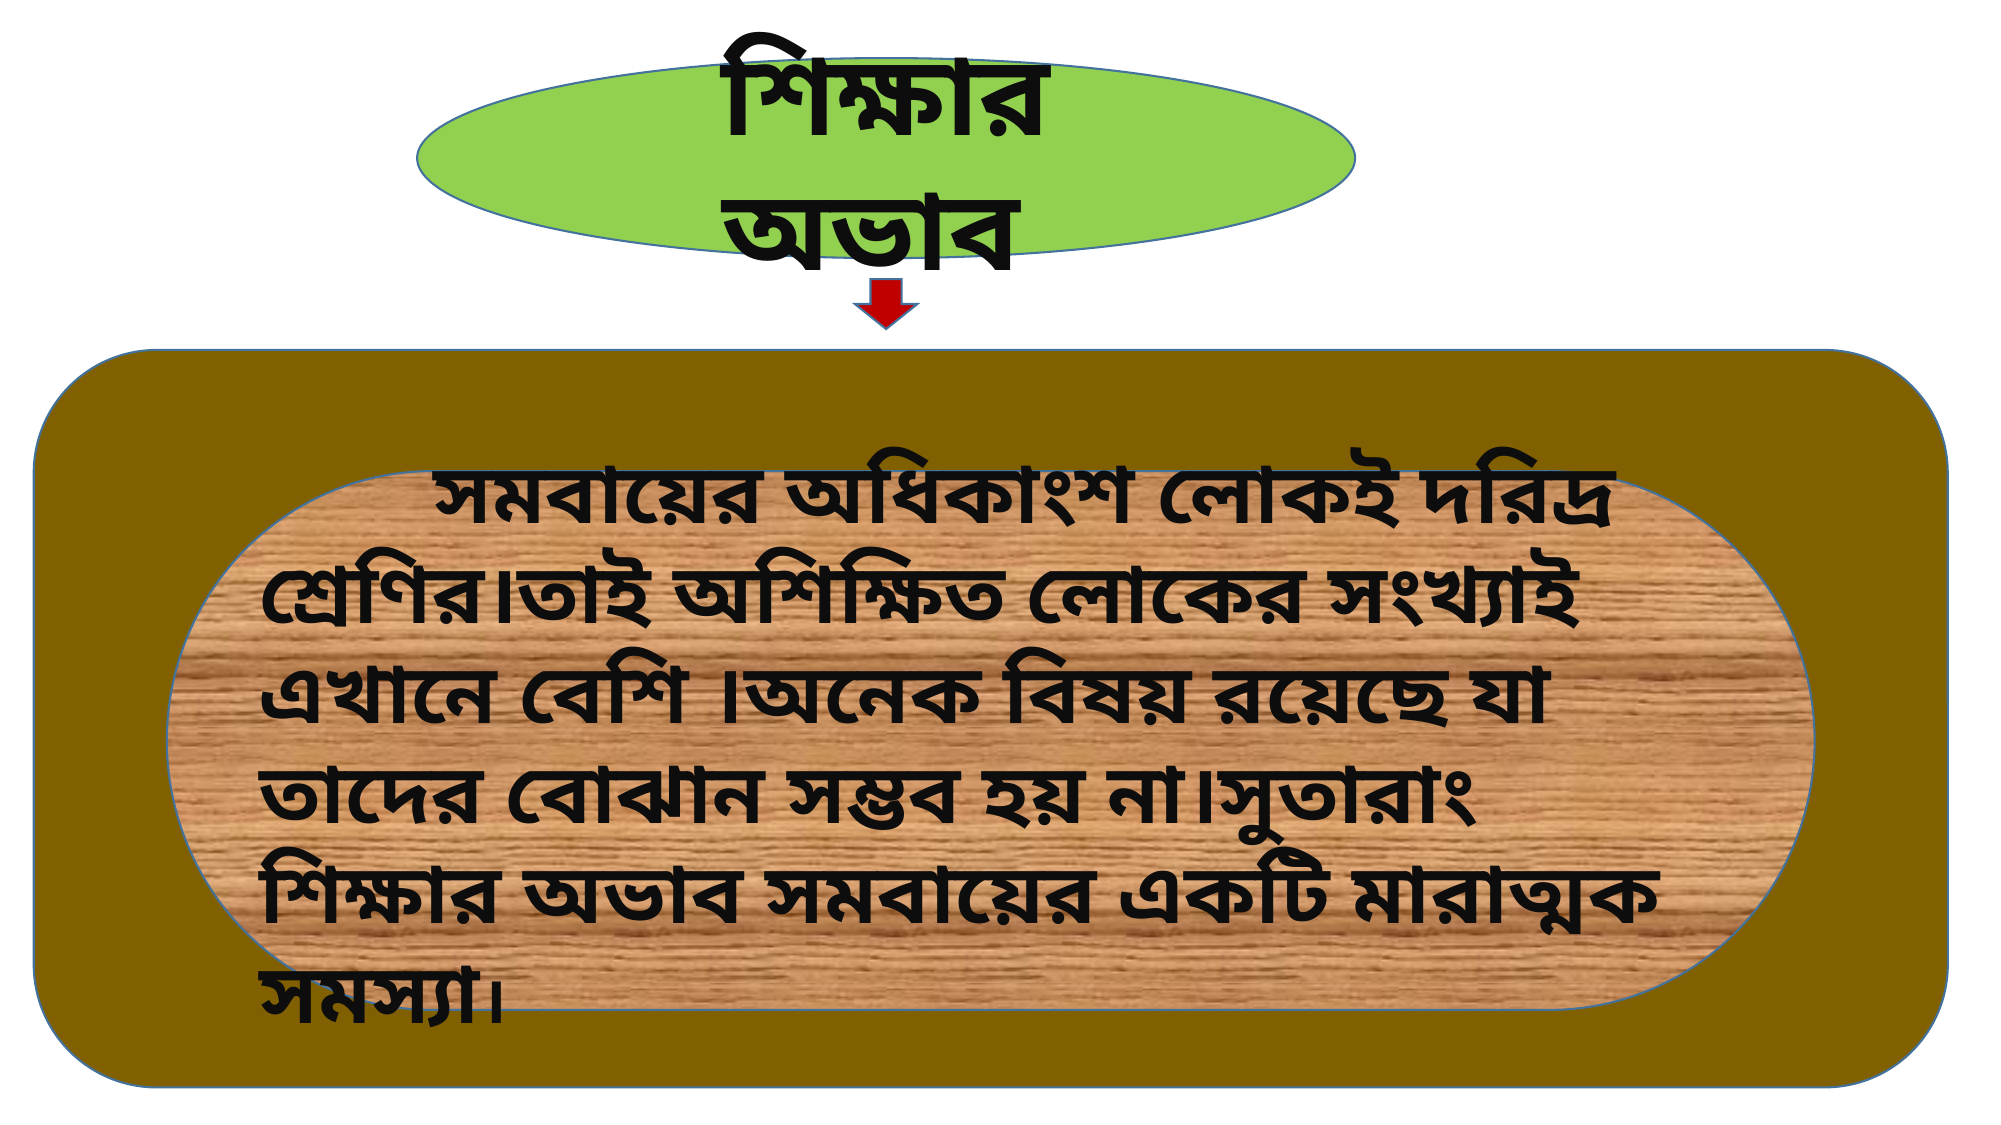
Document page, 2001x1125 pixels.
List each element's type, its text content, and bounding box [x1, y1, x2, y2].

text_box সমবায়ের অধিকাংশ লোকই দরিদ্র শ্রেণির।তাই অশিক্ষিত লোকের সংখ্যাই এখানে বেশি ।অনেক বিষয় রয়েছে যা তাদের বোঝান সম্ভব হয় না।সুতারাং শিক্ষার অভাব সমবায়ের একটি মারাত্মক সমস্যা। [165, 470, 1816, 1011]
text_box শিক্ষার অভাব [416, 57, 1357, 260]
text_box [851, 278, 921, 331]
text_box [32, 348, 1949, 1089]
